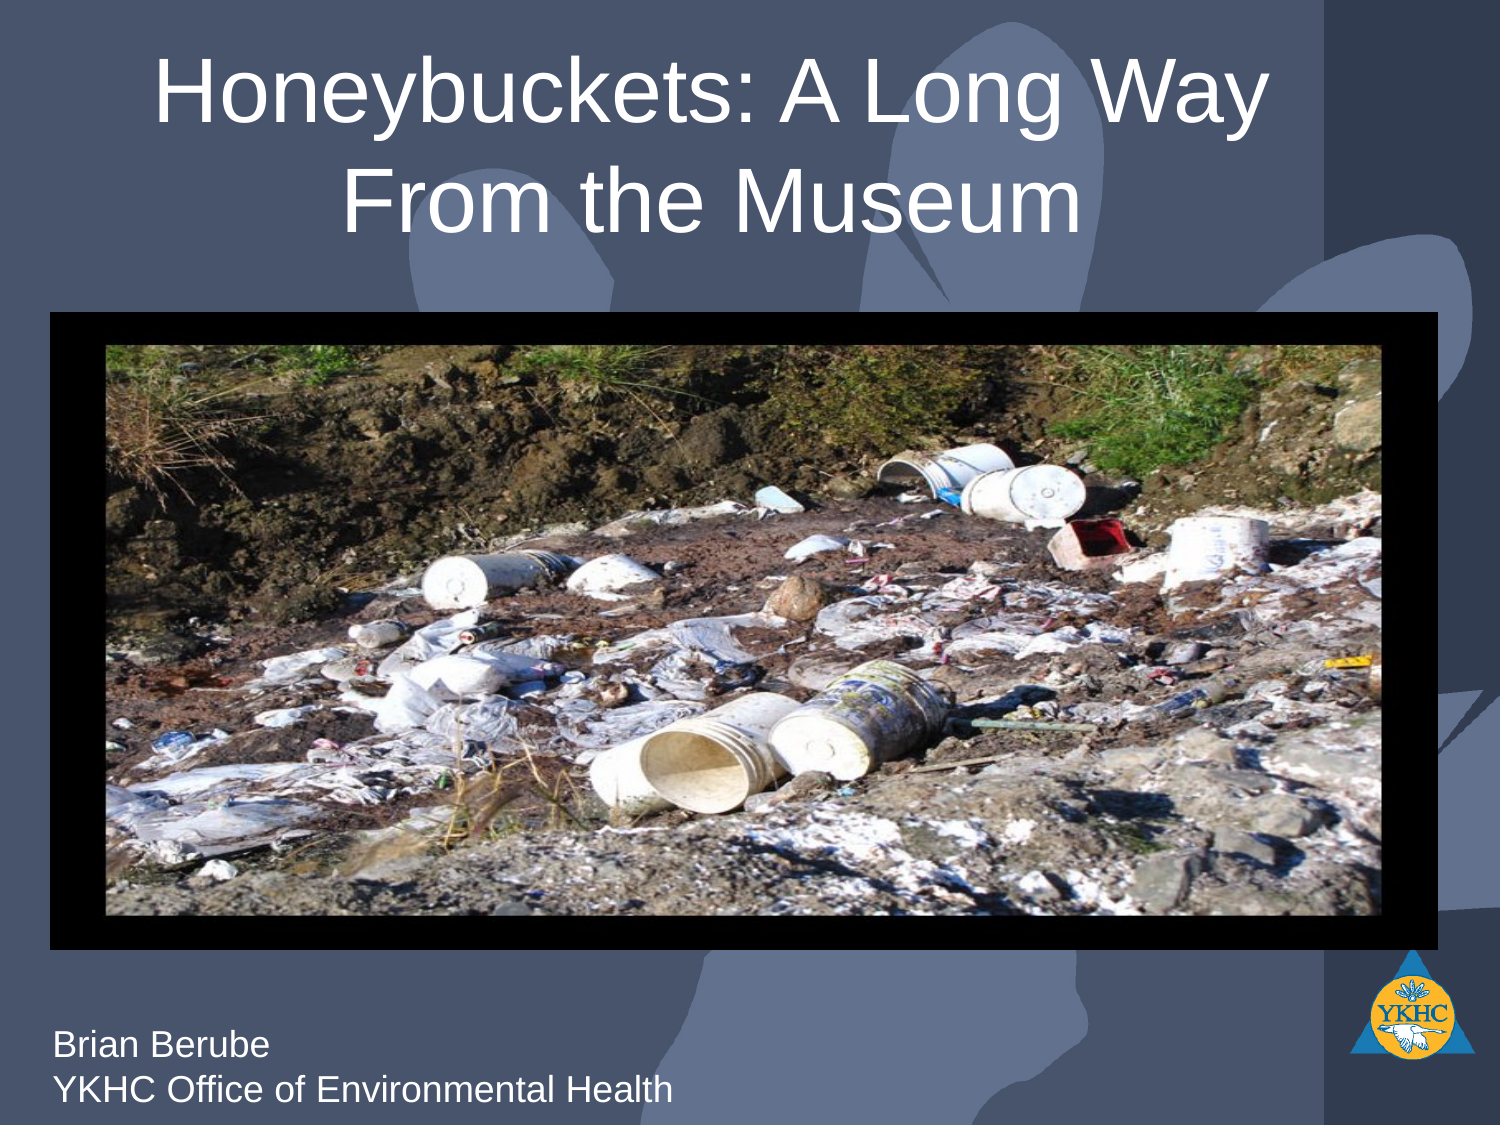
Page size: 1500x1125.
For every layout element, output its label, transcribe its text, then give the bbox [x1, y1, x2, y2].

text_box Brian Berube YKHC Office of Environmental Health [37, 1012, 713, 1118]
picture [0, 0, 1500, 1125]
title Honeybuckets: A Long Way From the Museum [75, 75, 1350, 310]
